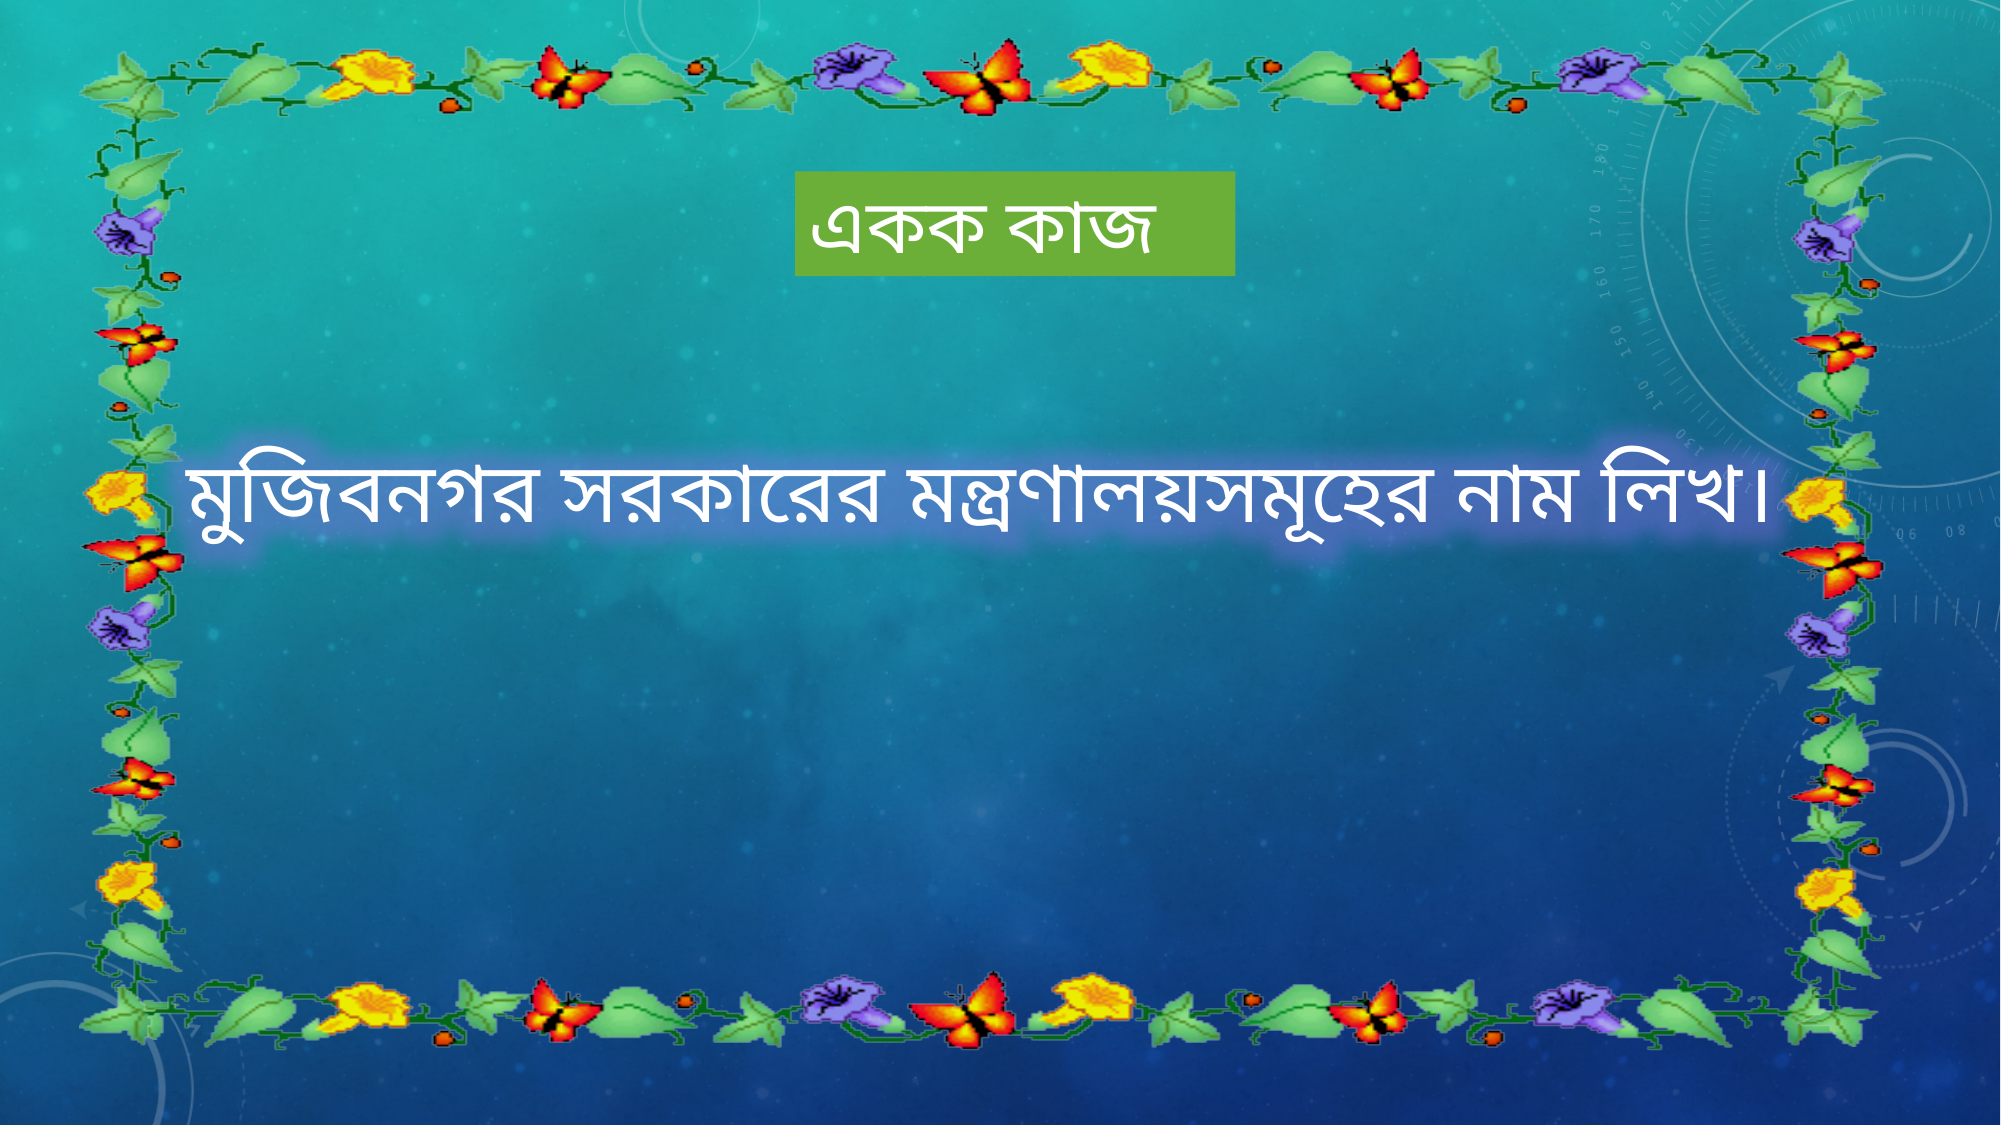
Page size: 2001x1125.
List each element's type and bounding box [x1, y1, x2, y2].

picture [0, 0, 2001, 1125]
text_box [79, 38, 1891, 1055]
